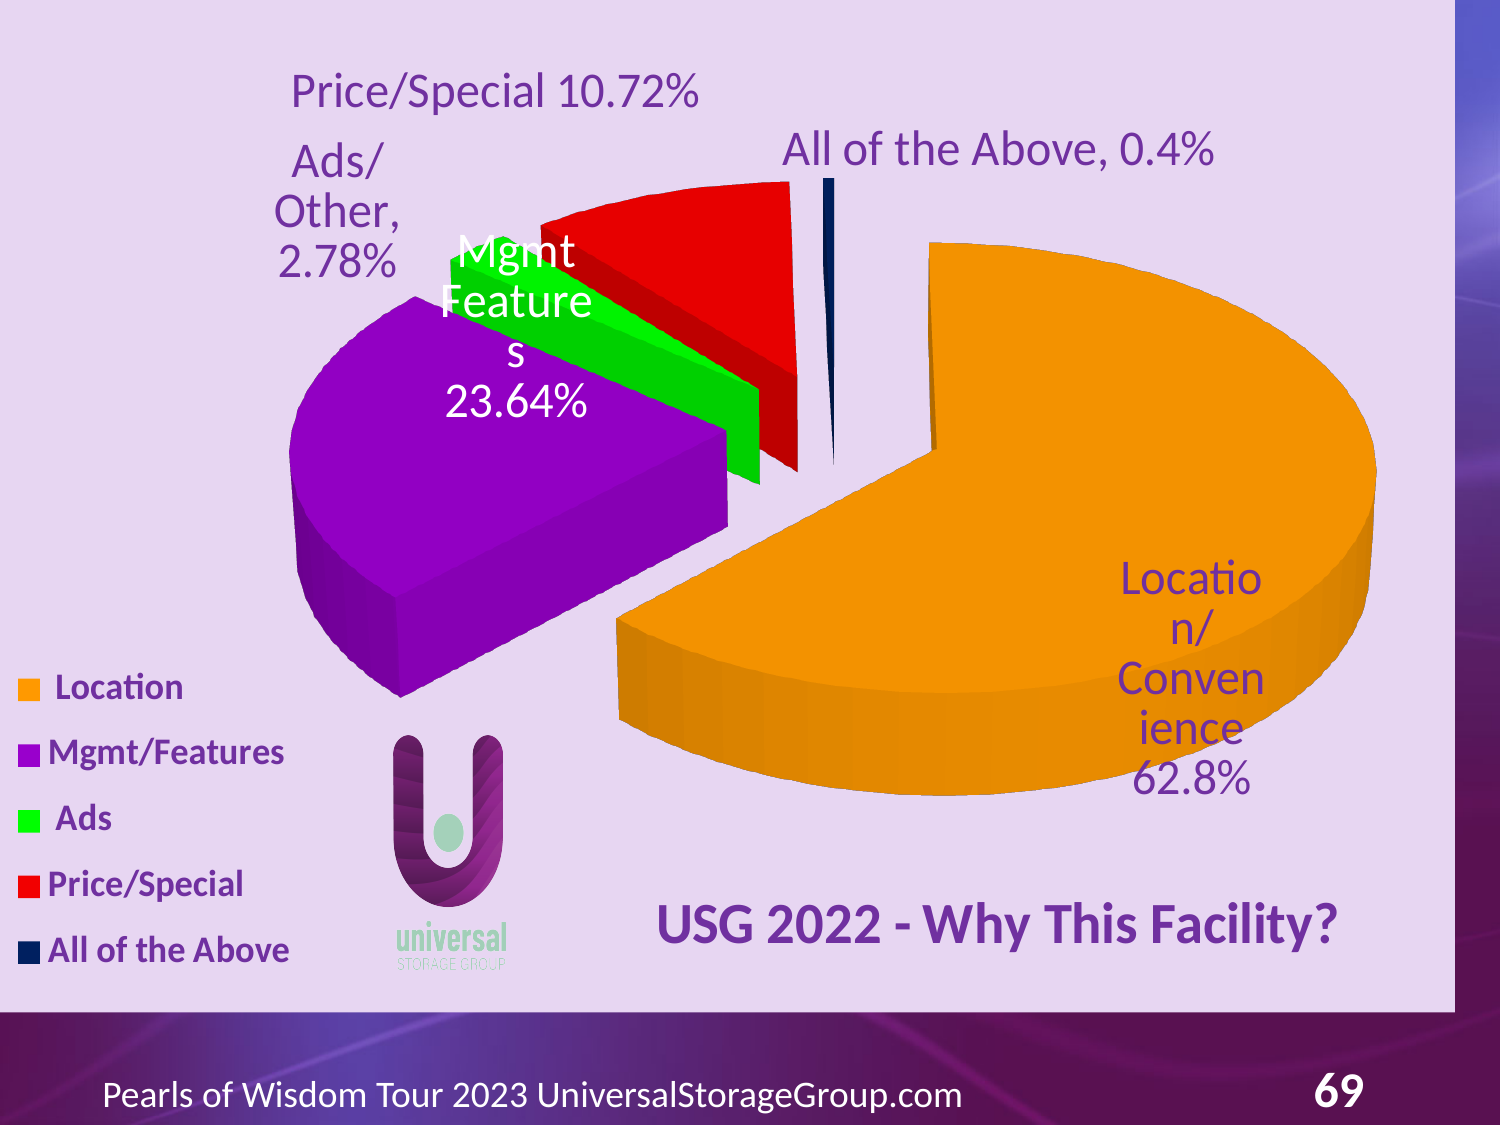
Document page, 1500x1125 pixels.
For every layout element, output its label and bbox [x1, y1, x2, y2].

picture [0, 1013, 1500, 1125]
chart [0, 0, 1500, 1013]
